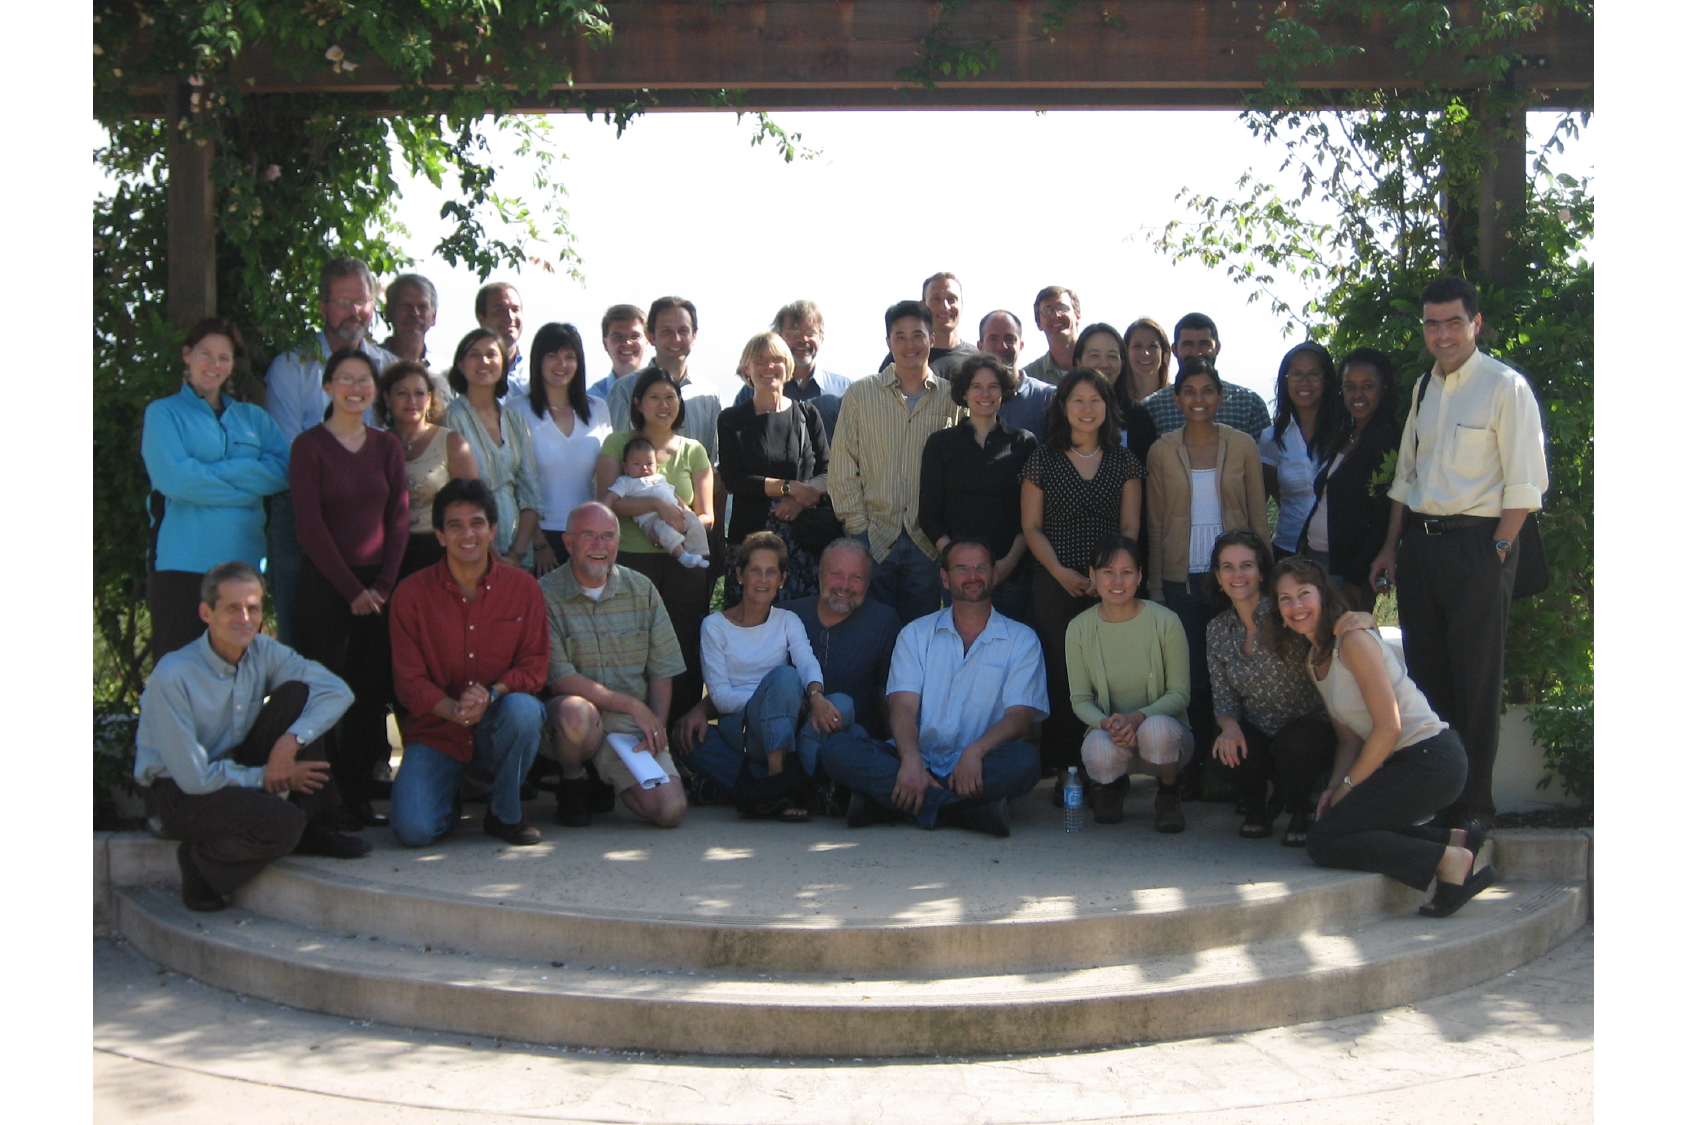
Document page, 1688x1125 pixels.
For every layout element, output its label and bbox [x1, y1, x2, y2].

picture [93, 0, 1594, 1125]
